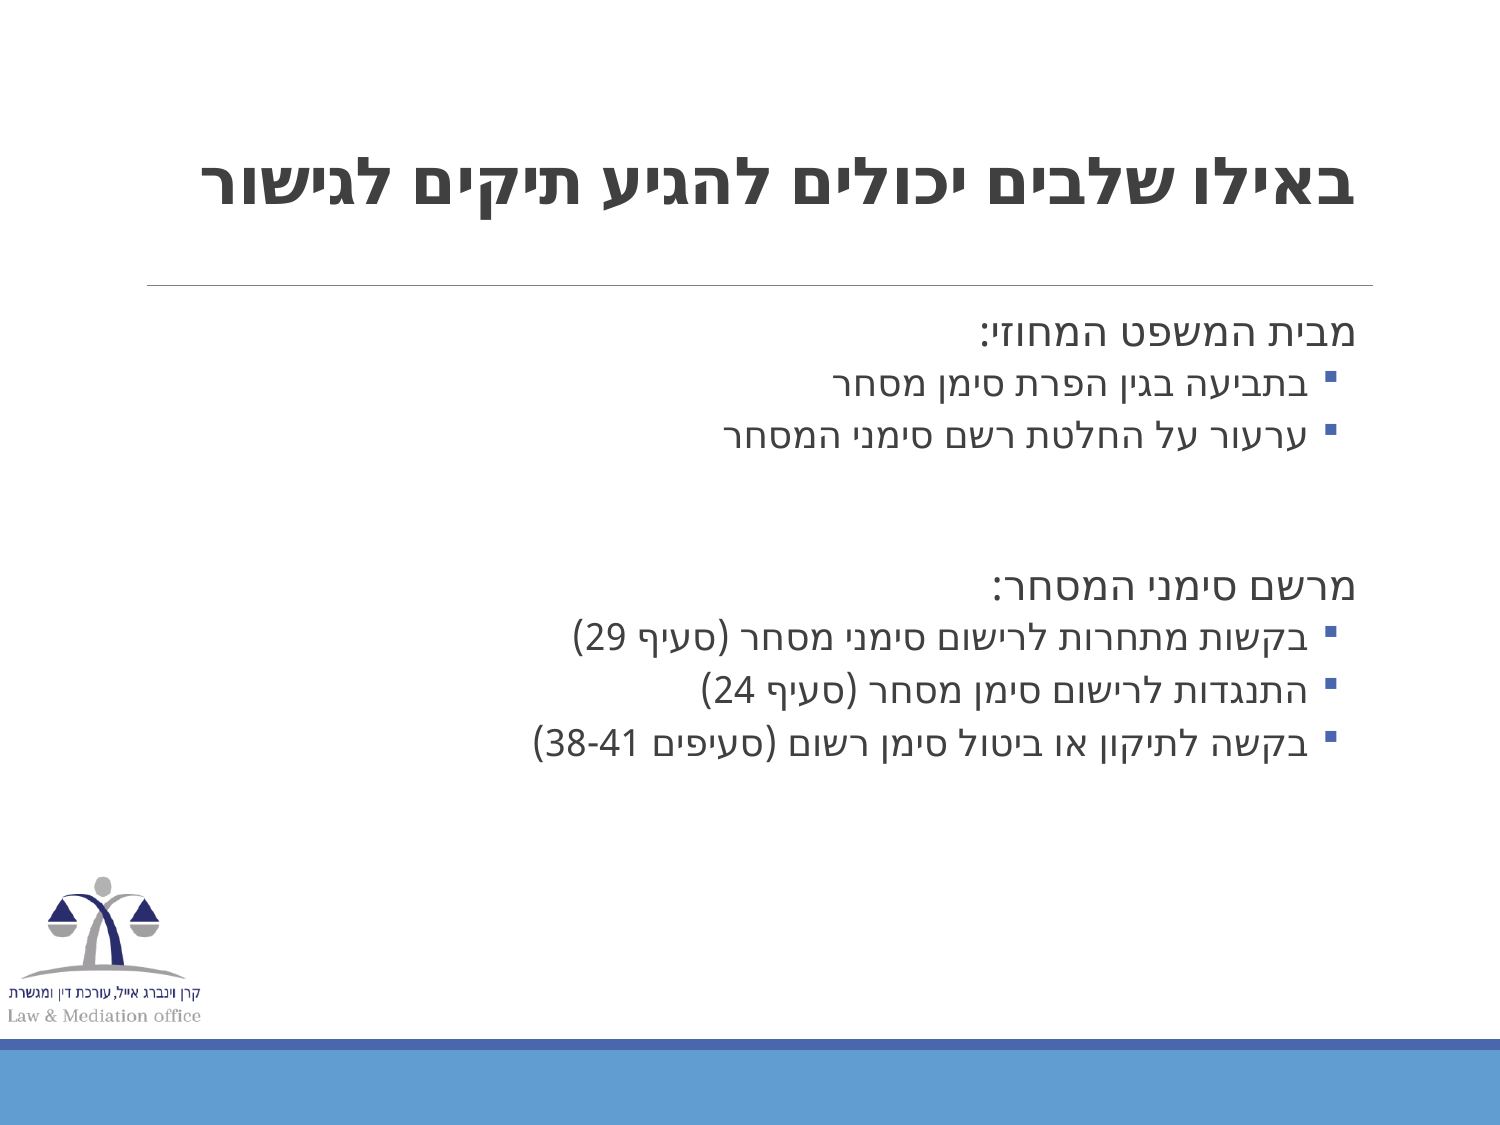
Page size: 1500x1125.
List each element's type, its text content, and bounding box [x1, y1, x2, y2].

list מבית המשפט המחוזי: בתביעה בגין הפרת סימן מסחר ערעור על החלטת רשם סימני המסחר מרשם סימני המסחר: בקשות מתחרות לרישום סימני מסחר (סעיף 29) התנגדות לרישום סימן מסחר (סעיף 24) בקשה לתיקון או ביטול סימן רשום (סעיפים 38-41) [135, 302, 1373, 963]
picture [0, 869, 208, 1030]
title באילו שלבים יכולים להגיע תיקים לגישור [135, 90, 1373, 226]
